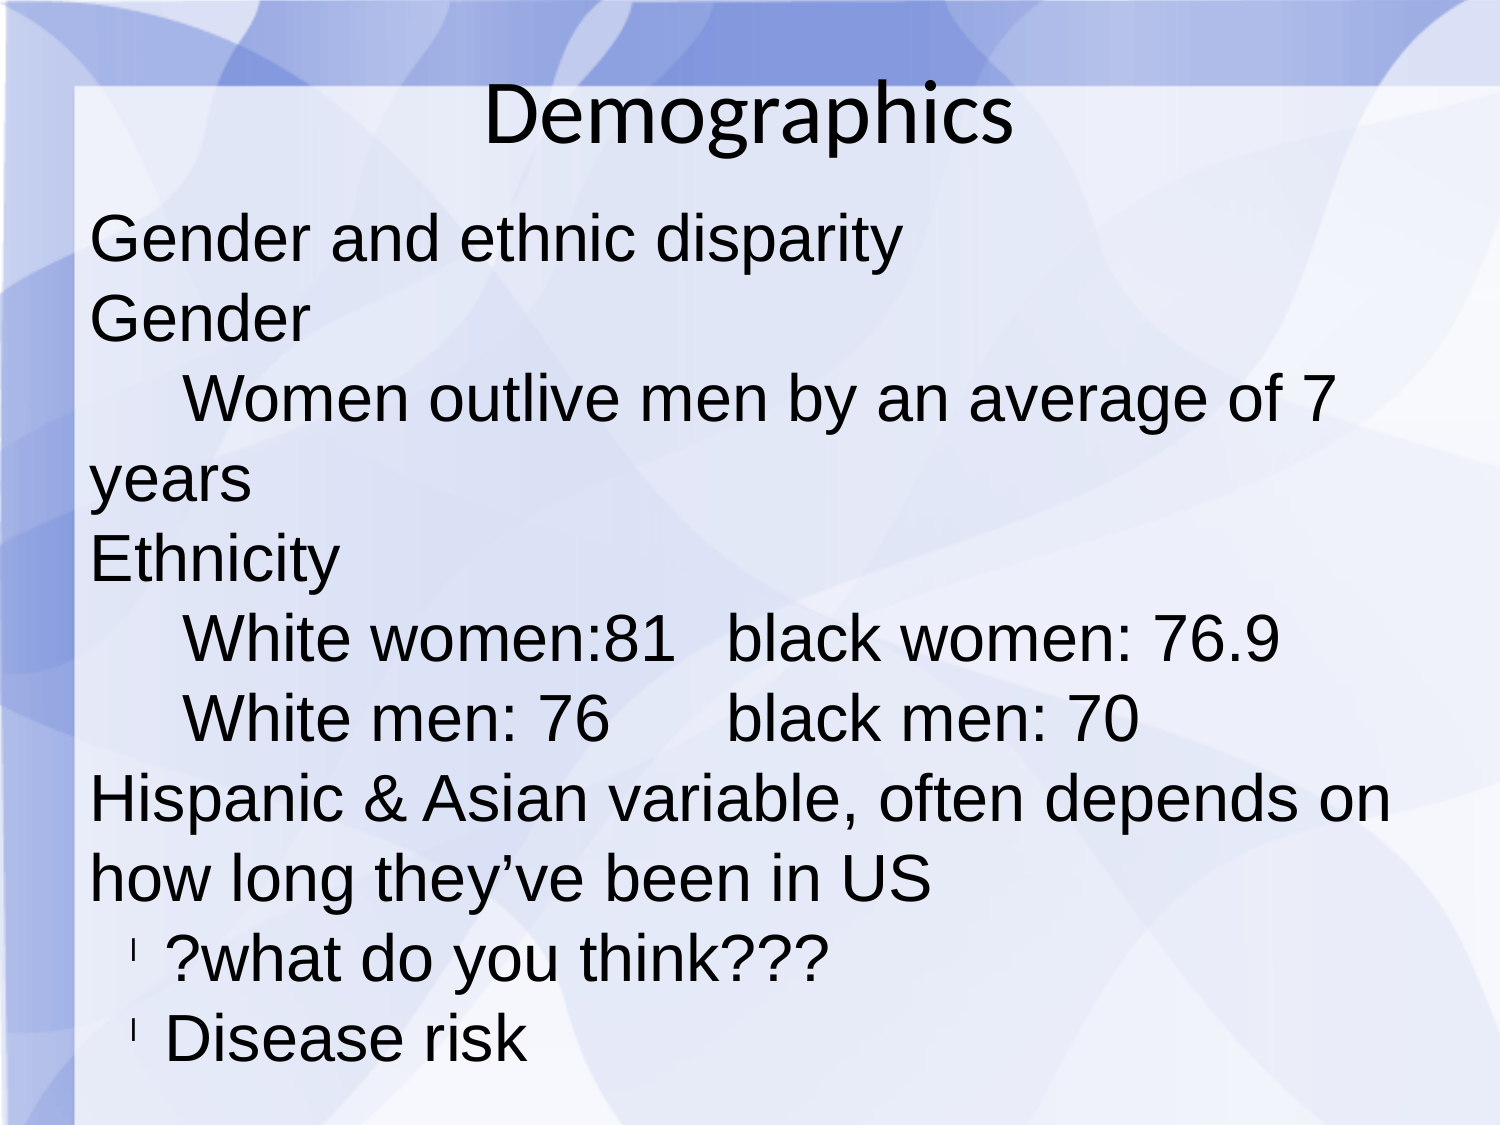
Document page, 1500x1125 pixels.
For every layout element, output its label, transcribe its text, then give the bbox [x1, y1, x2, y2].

picture [0, 0, 1500, 1125]
text_box Demographics [75, 45, 1425, 187]
text_box Gender and ethnic disparity Gender Women outlive men by an average of 7 years Ethnicity White women:81 black women: 76.9 White men: 76 black men: 70 Hispanic & Asian variable, often depends on how long they’ve been in US ?what do you think??? Disease risk [75, 187, 1425, 1050]
